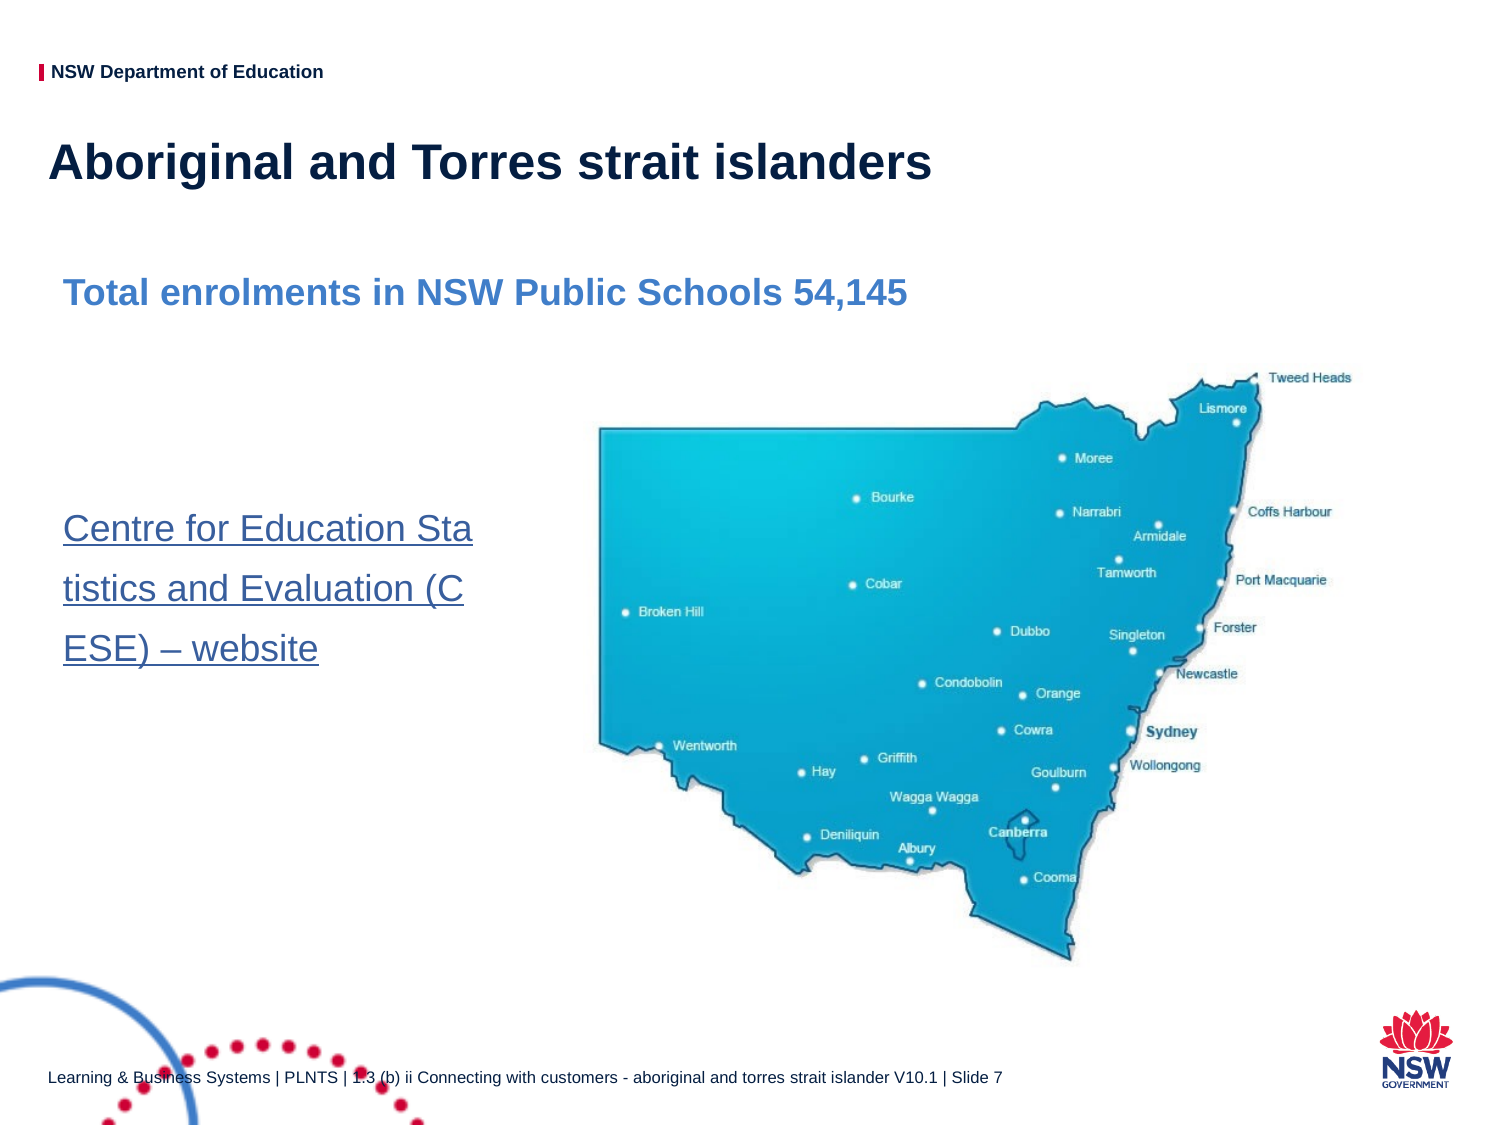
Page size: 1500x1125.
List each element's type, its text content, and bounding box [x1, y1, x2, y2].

list Centre for Education Statistics and Evaluation (CESE) – website [47, 474, 497, 722]
footer Learning & Business Systems | PLNTS | 1.3 (b) ii Connecting with customers - aboriginal and torres strait islander V10.1 | Slide 7 [47, 1026, 1463, 1087]
picture [0, 0, 1500, 1125]
list Total enrolments in NSW Public Schools 54,145 [47, 237, 1081, 364]
title Aboriginal and Torres strait islanders [47, 122, 1463, 205]
